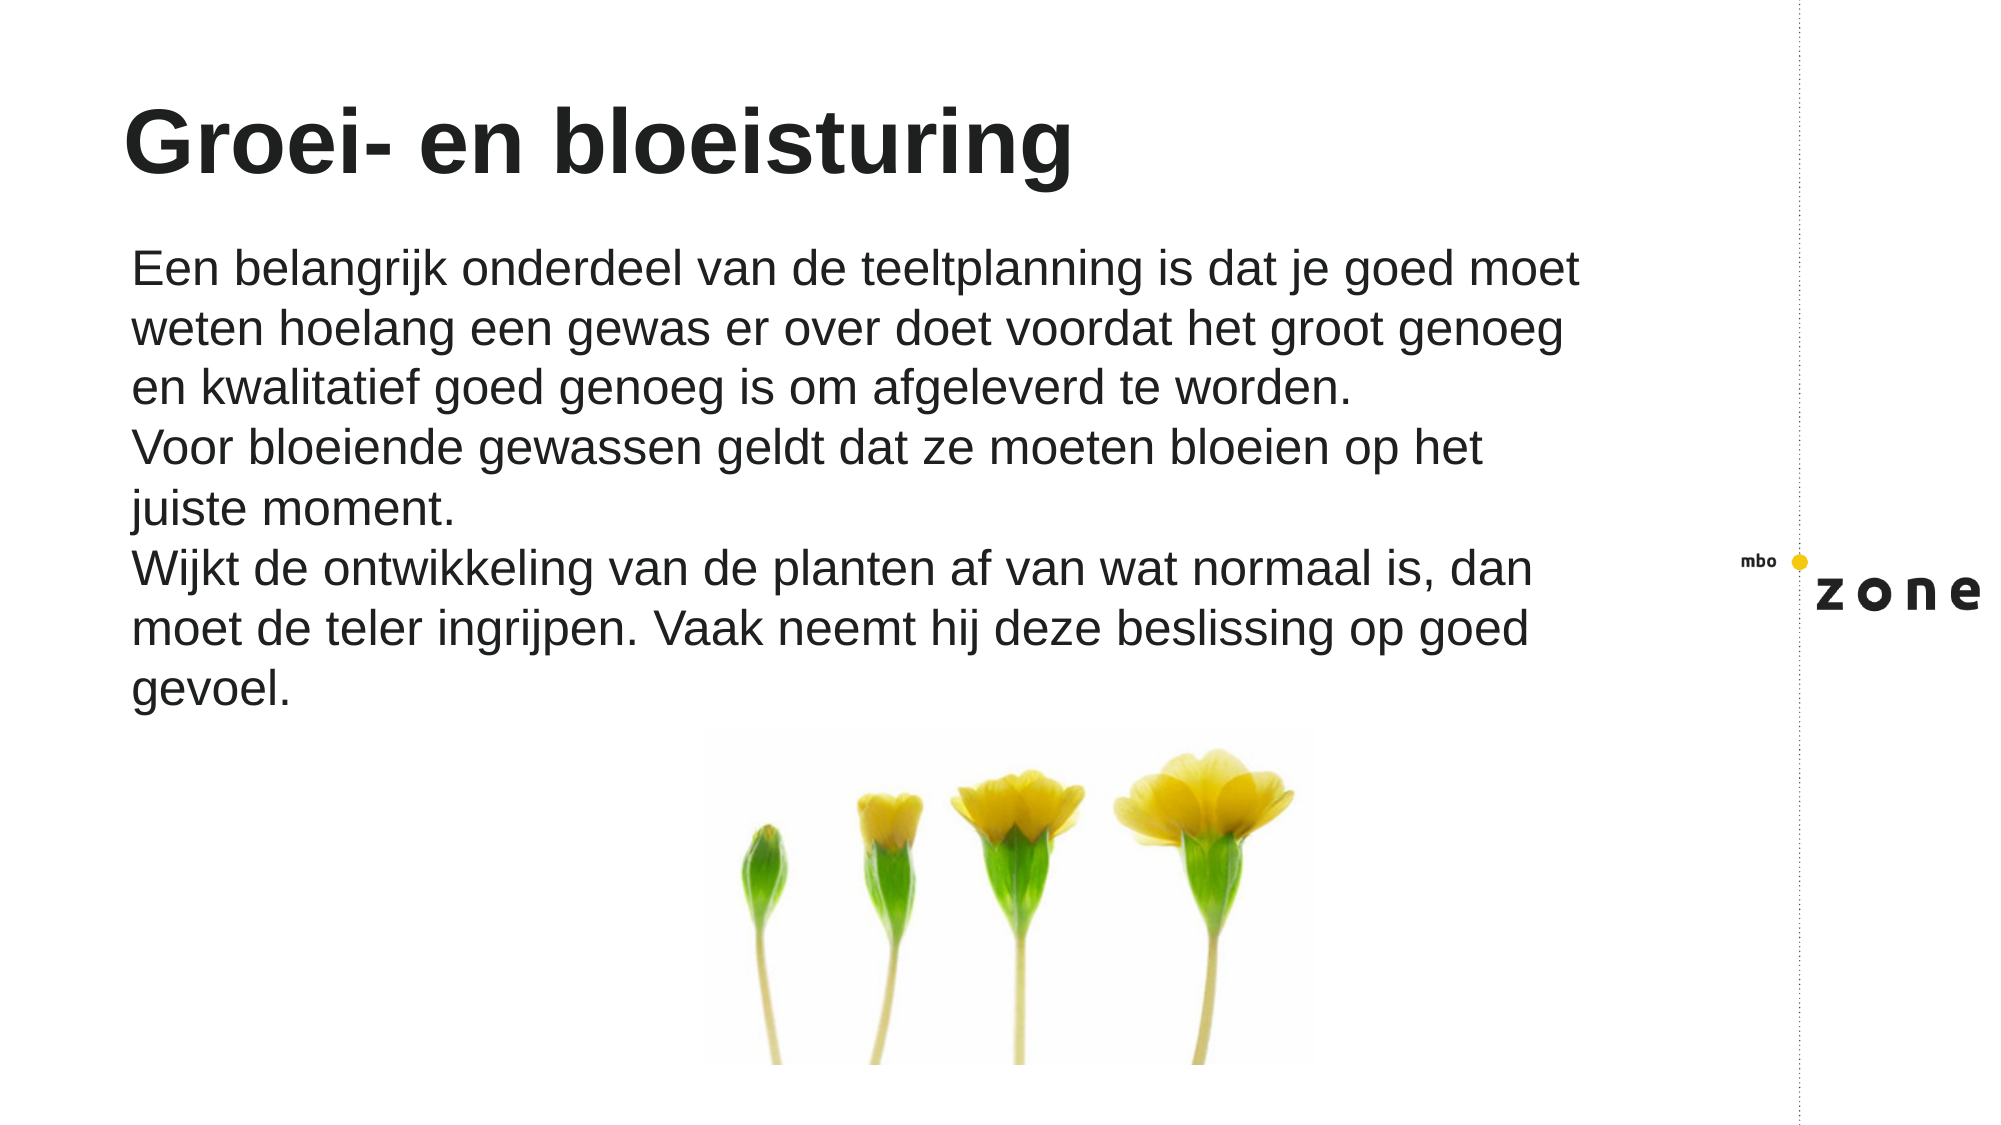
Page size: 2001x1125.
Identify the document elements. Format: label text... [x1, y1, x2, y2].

list Een belangrijk onderdeel van de teeltplanning is dat je goed moet weten hoelang een gewas er over doet voordat het groot genoeg en kwalitatief goed genoeg is om afgeleverd te worden. Voor bloeiende gewassen geldt dat ze moeten bloeien op het juiste moment. Wijkt de ontwikkeling van de planten af van wat normaal is, dan moet de teler ingrijpen. Vaak neemt hij deze beslissing op goed gevoel. [131, 234, 1600, 764]
picture [1596, 0, 2001, 1125]
picture [704, 726, 1316, 1066]
title Groei- en bloeisturing [124, 94, 1607, 272]
